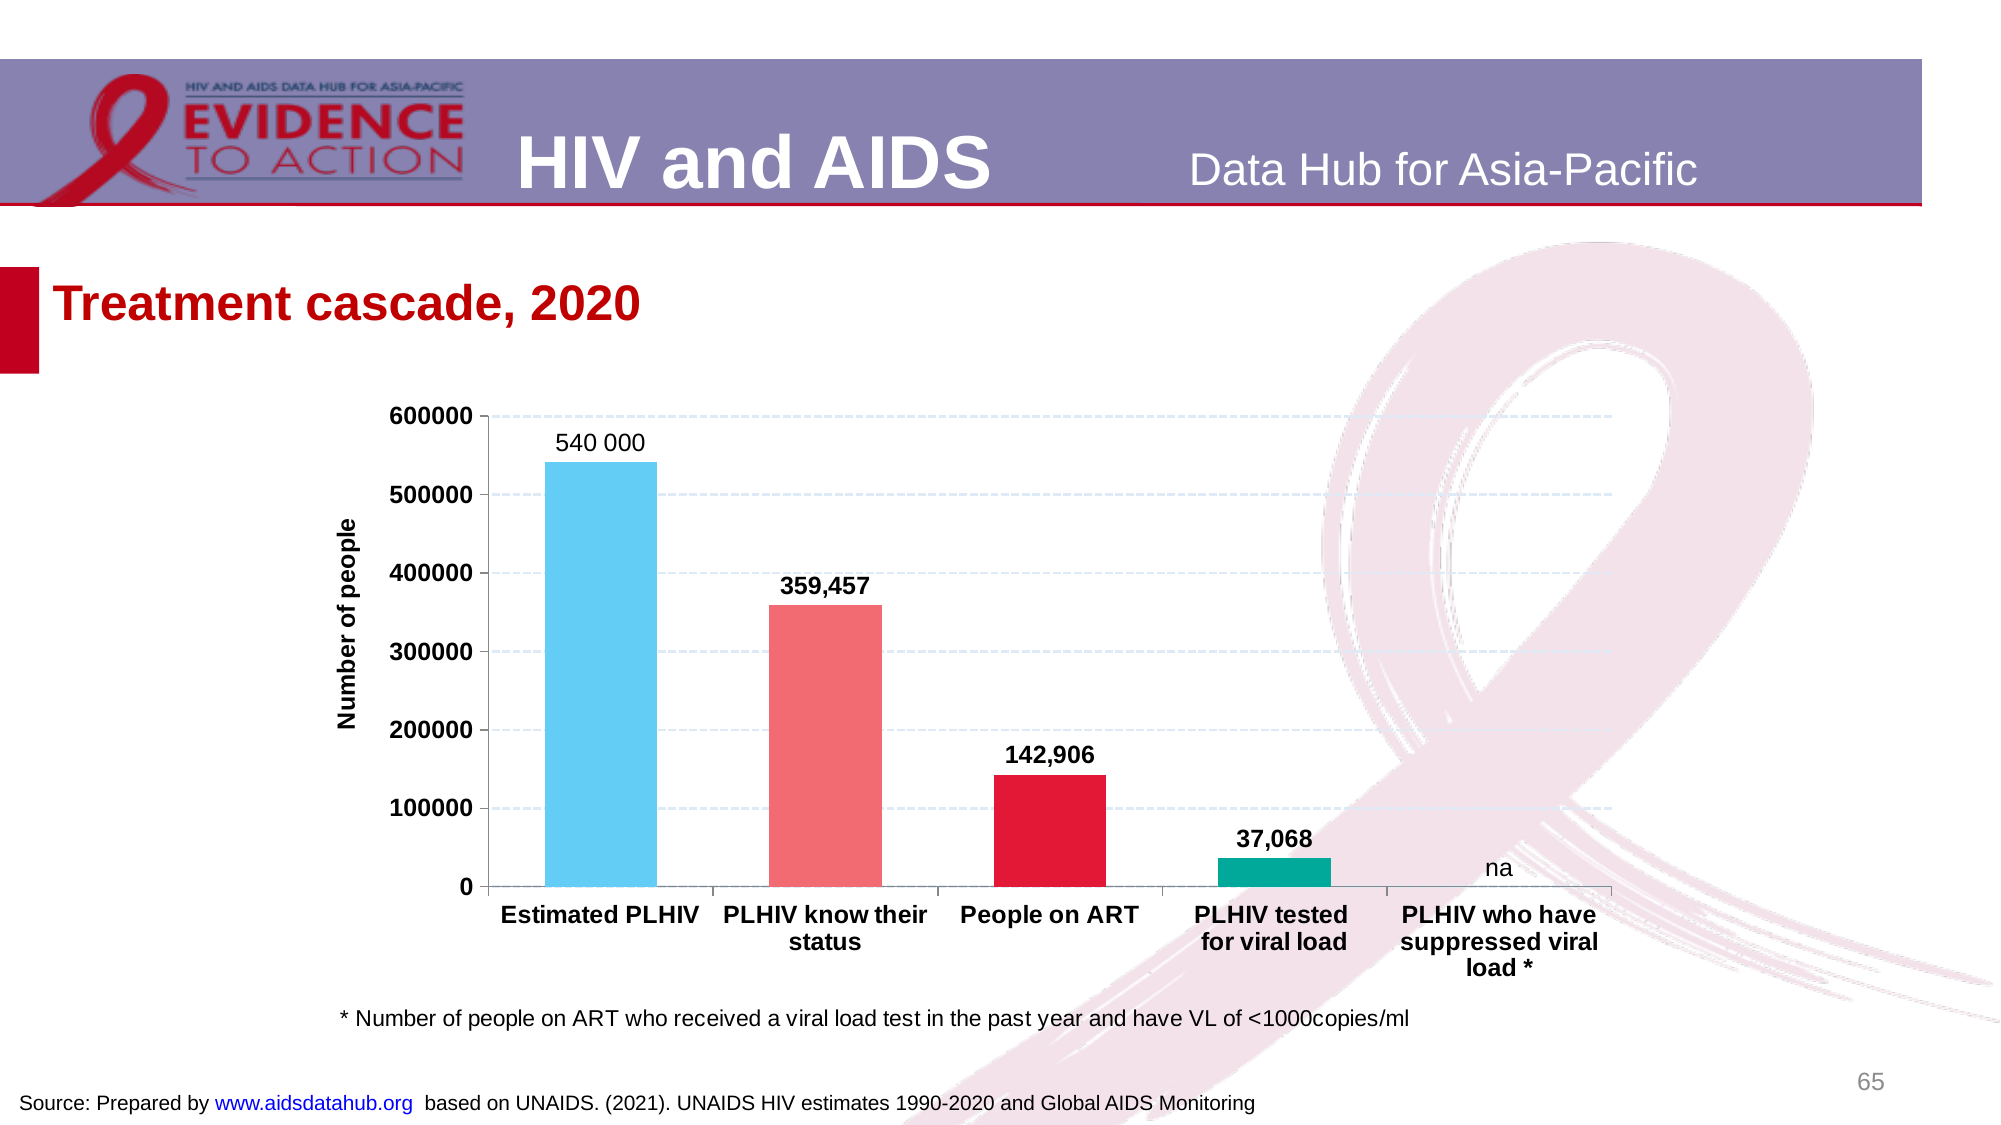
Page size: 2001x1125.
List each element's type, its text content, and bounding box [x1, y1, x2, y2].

picture [11, 74, 469, 207]
text_box Source: Prepared by www.aidsdatahub.org based on UNAIDS. (2021). UNAIDS HIV estimates 1990-2020 and Global AIDS Monitoring [0, 1080, 1816, 1125]
picture [706, 181, 2000, 1125]
chart [324, 380, 1676, 1057]
slide_number 65 [1781, 1042, 1900, 1103]
title Treatment cascade, 2020 [37, 262, 1876, 346]
